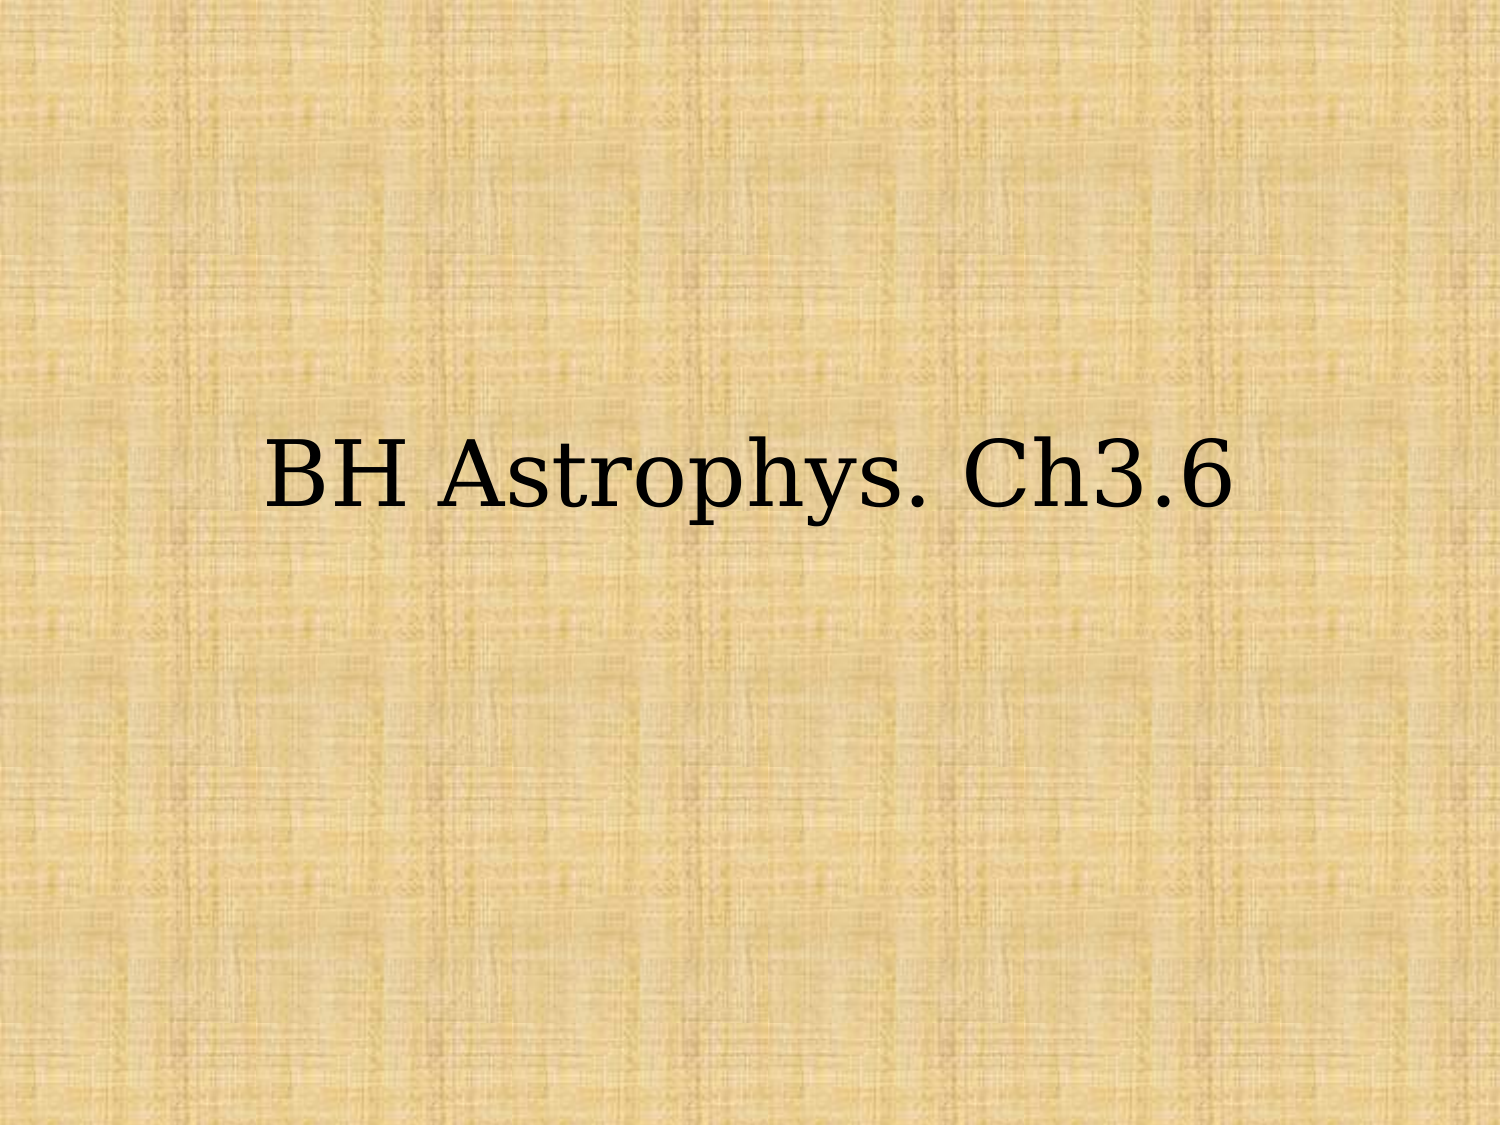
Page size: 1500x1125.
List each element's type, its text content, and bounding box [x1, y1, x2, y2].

title BH Astrophys. Ch3.6 [112, 349, 1388, 591]
picture [0, 0, 1500, 1125]
